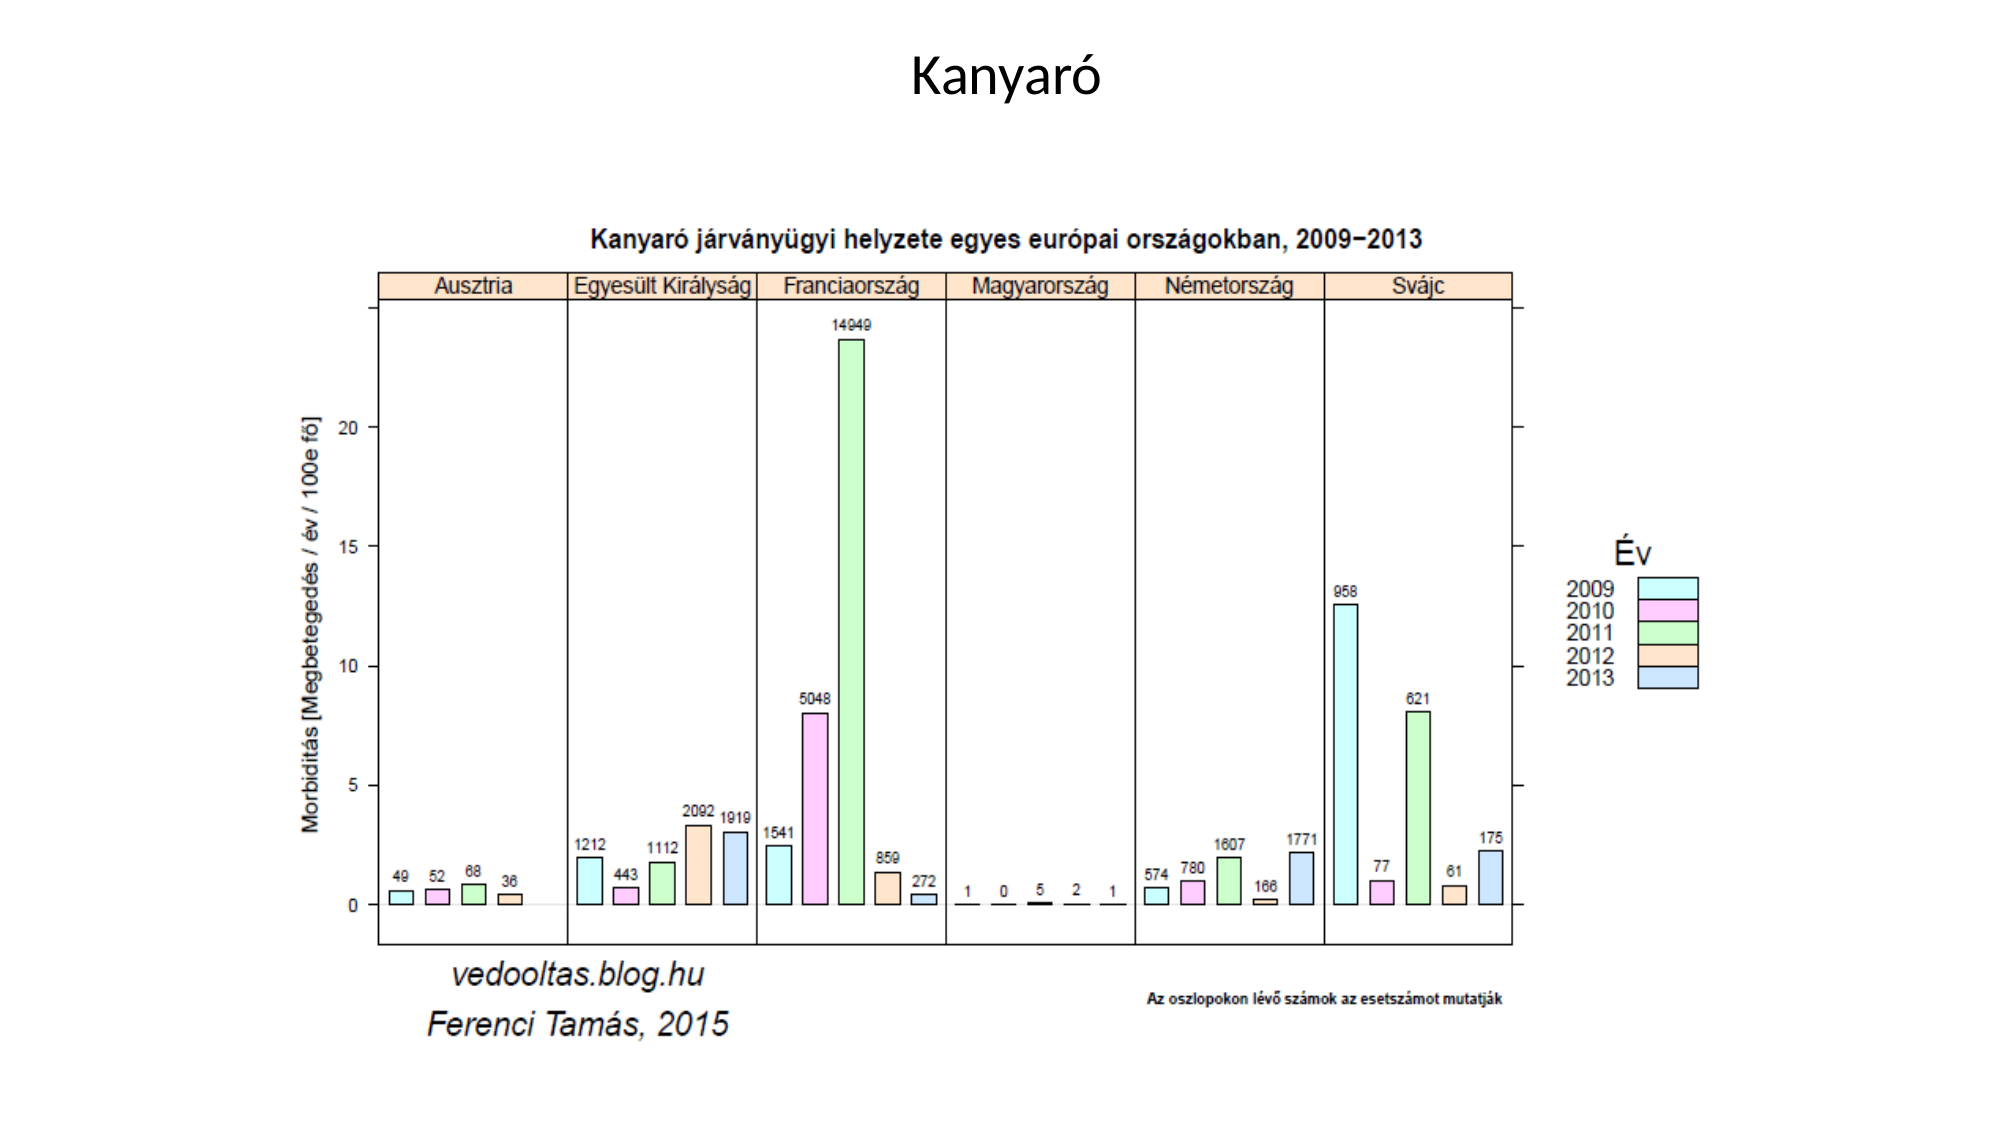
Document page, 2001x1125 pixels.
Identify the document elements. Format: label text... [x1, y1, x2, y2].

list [296, 222, 1716, 1044]
title Kanyaró [332, 0, 1682, 143]
